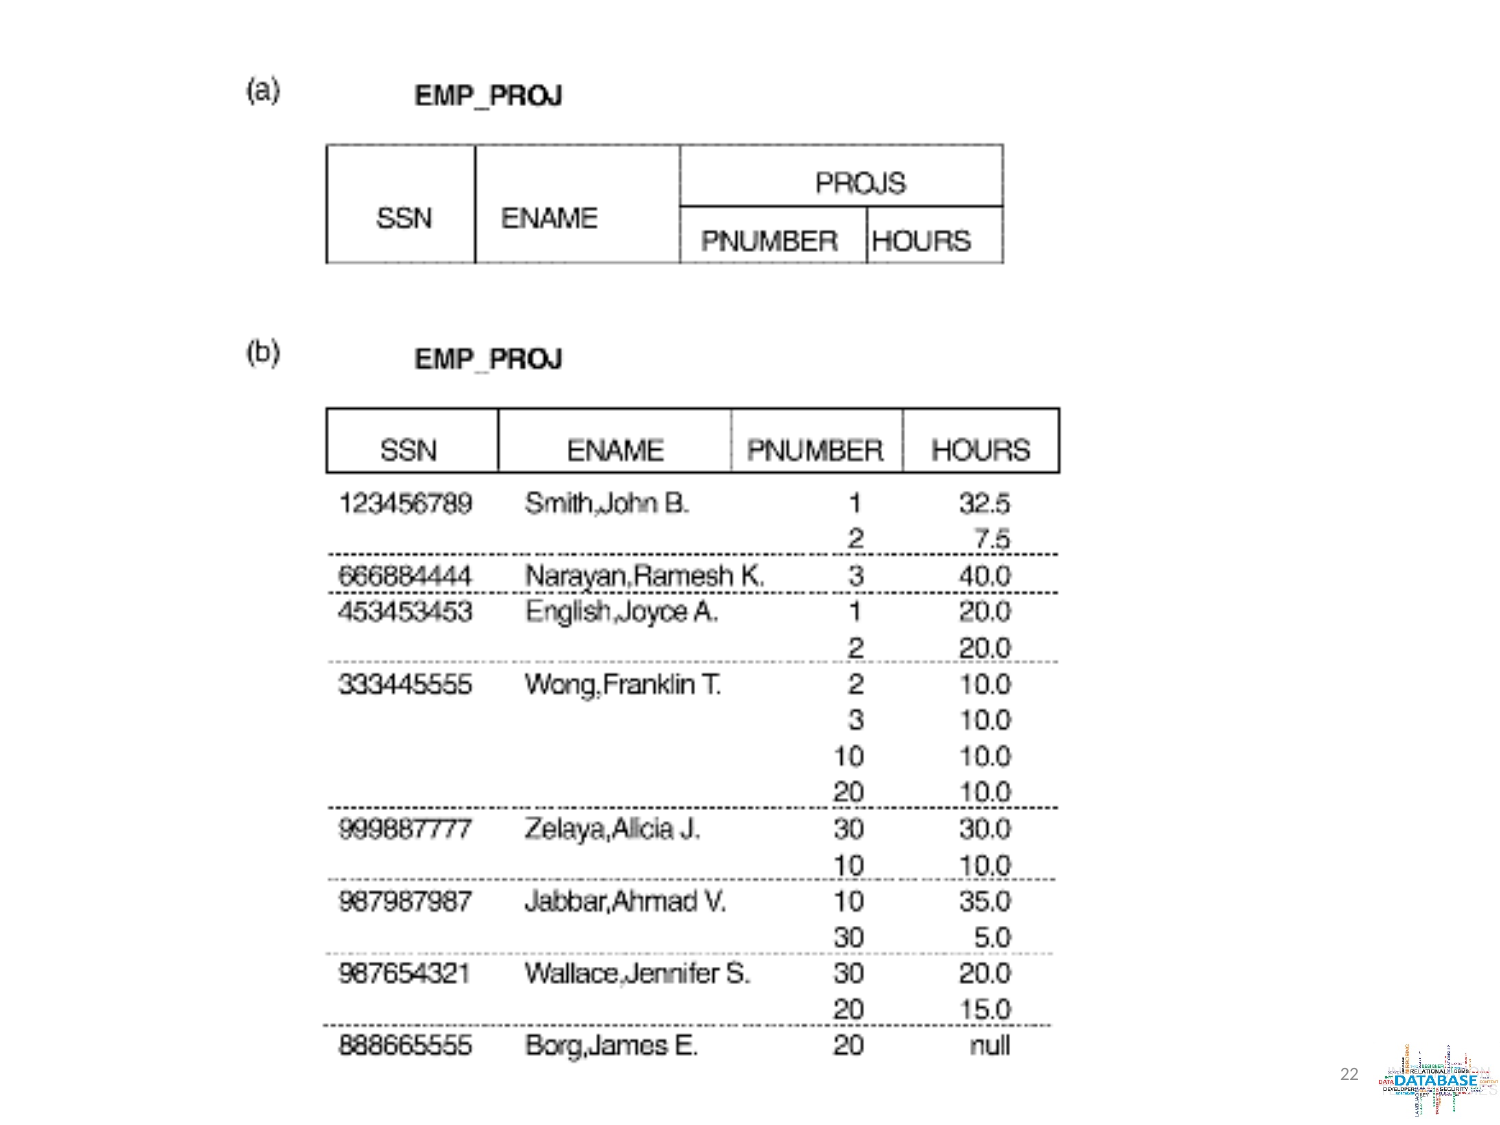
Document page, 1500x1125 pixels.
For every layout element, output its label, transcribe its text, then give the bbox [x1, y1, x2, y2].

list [206, 42, 1179, 1094]
picture [1373, 1042, 1500, 1119]
slide_number 22 [1059, 1042, 1374, 1103]
